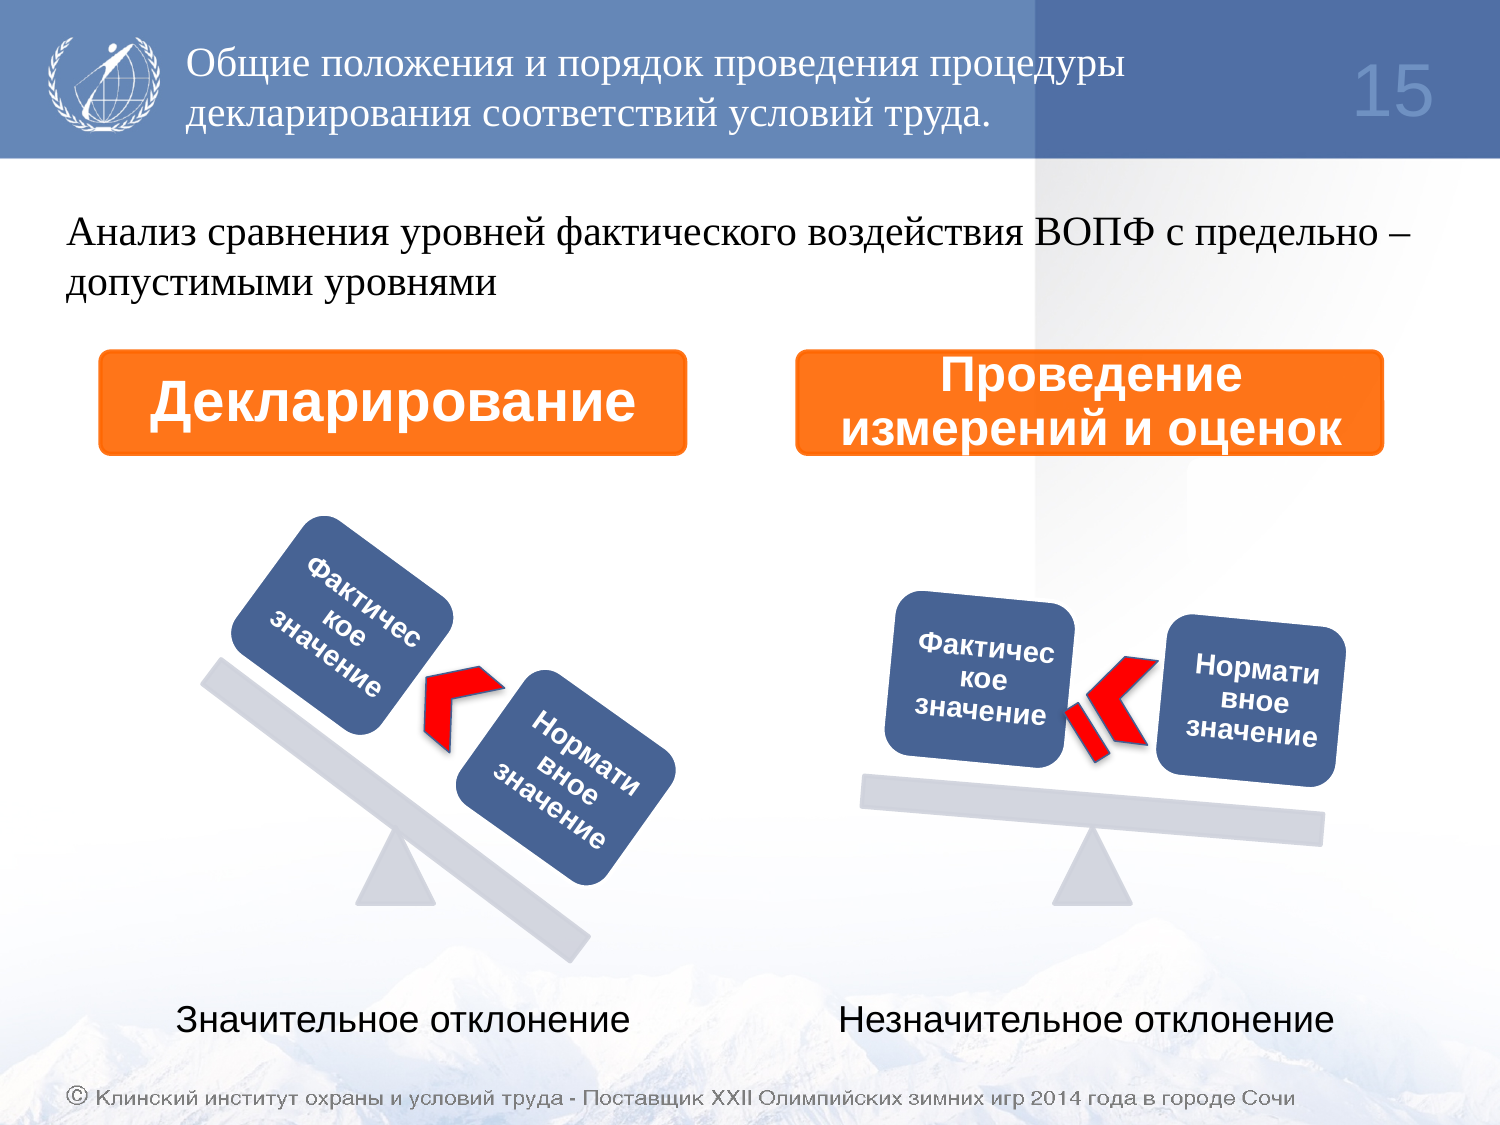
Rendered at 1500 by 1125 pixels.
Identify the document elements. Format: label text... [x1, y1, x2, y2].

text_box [88, 314, 703, 982]
picture [0, 0, 1500, 1125]
text_box 15 [1400, 46, 1450, 125]
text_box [785, 314, 1400, 982]
text_box Значительное отклонение [125, 990, 681, 1048]
text_box Общие положения и порядок проведения процедуры декларирования соответствий условий труда. [171, 27, 1400, 143]
text_box Анализ сравнения уровней фактического воздействия ВОПФ с предельно –допустимыми уровнями [51, 196, 1436, 311]
text_box Незначительное отклонение [809, 990, 1365, 1048]
